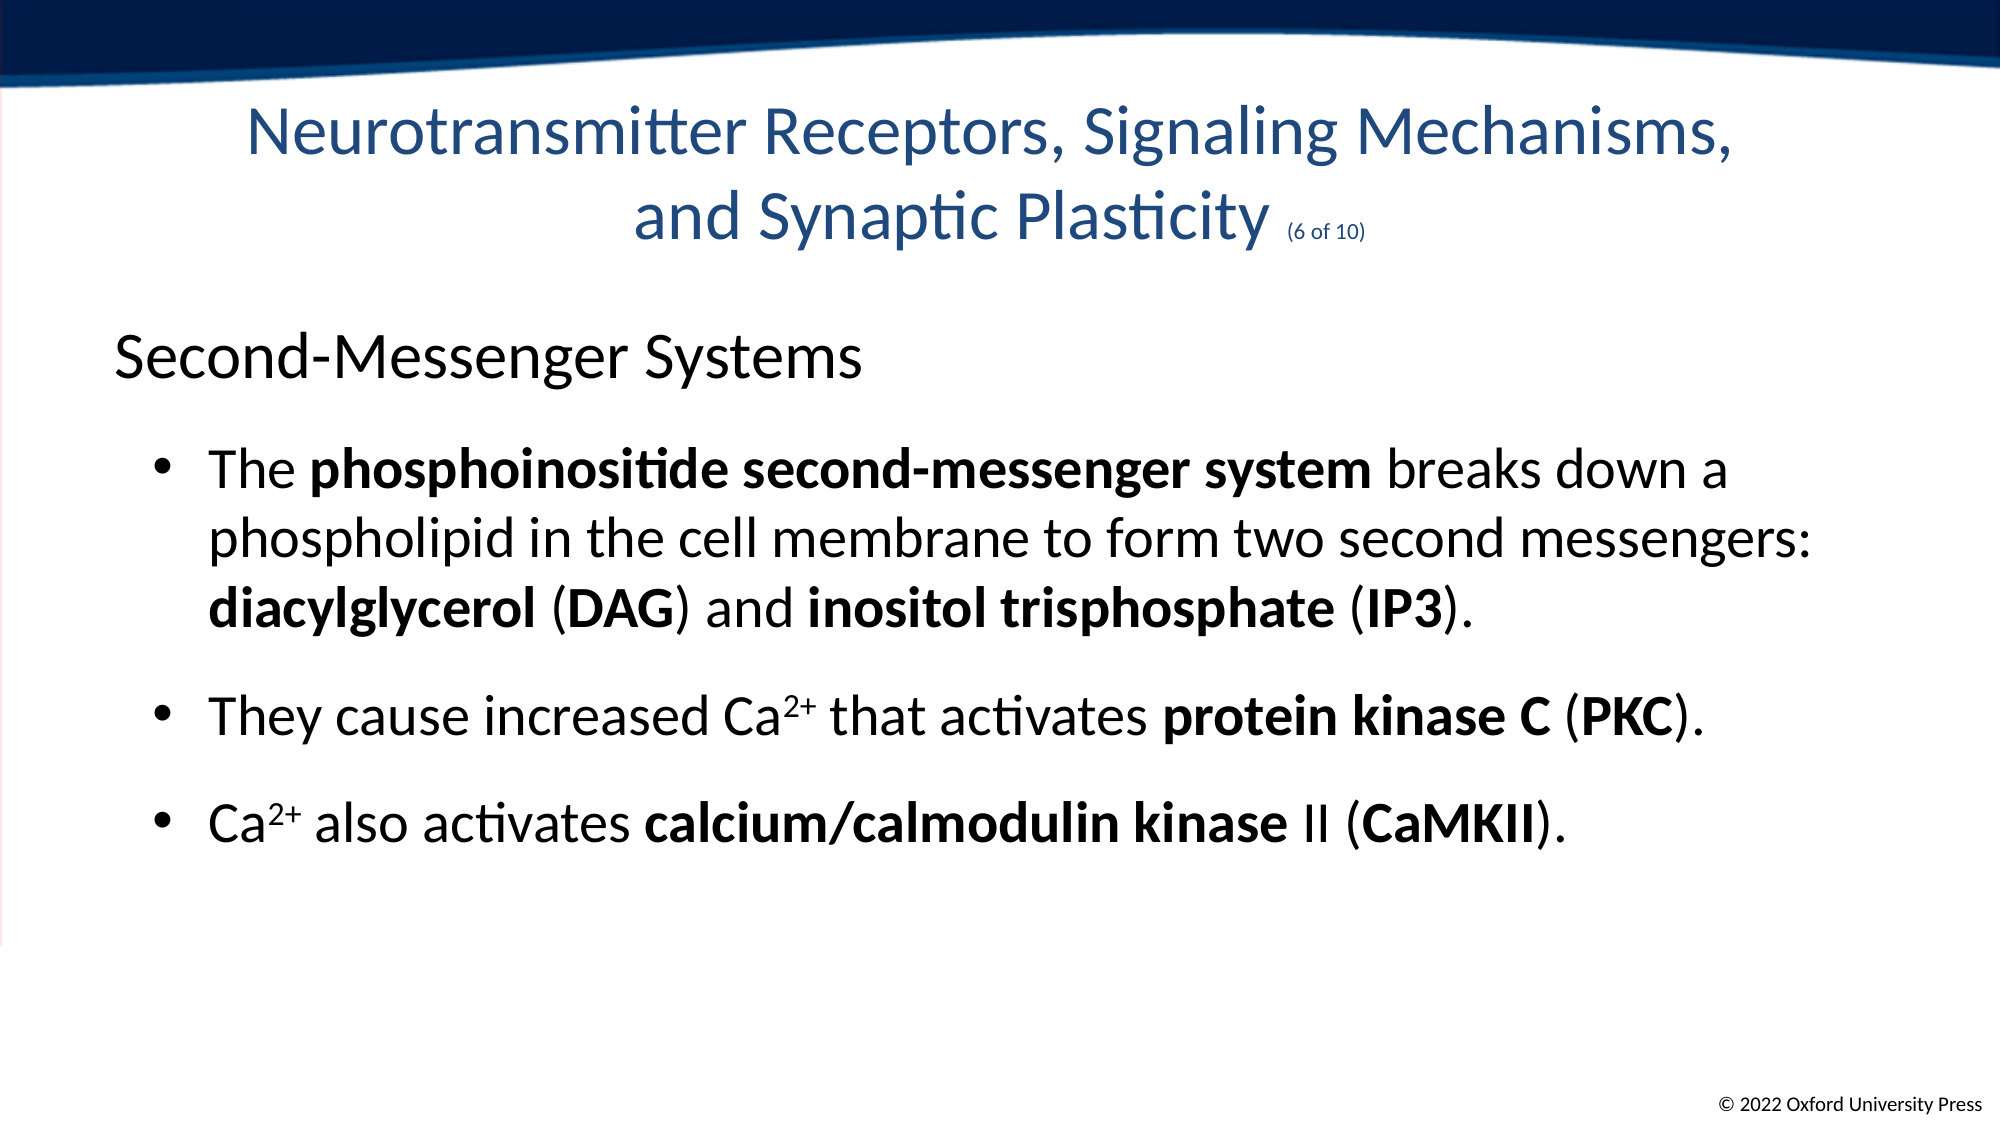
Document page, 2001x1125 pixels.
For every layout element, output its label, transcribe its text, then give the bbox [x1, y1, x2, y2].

picture [0, 0, 2000, 1125]
list Second-Messenger Systems The phosphoinositide second-messenger system breaks down a phospholipid in the cell membrane to form two second messengers: diacylglycerol (DAG) and inositol trisphosphate (IP3). They cause increased Ca2+ that activates protein kinase C (PKC). Ca2+ also activates calcium/calmodulin kinase II (CaMKII). [99, 304, 1900, 1048]
title Neurotransmitter Receptors, Signaling Mechanisms, and Synaptic Plasticity (6 of 10) [99, 75, 1900, 263]
